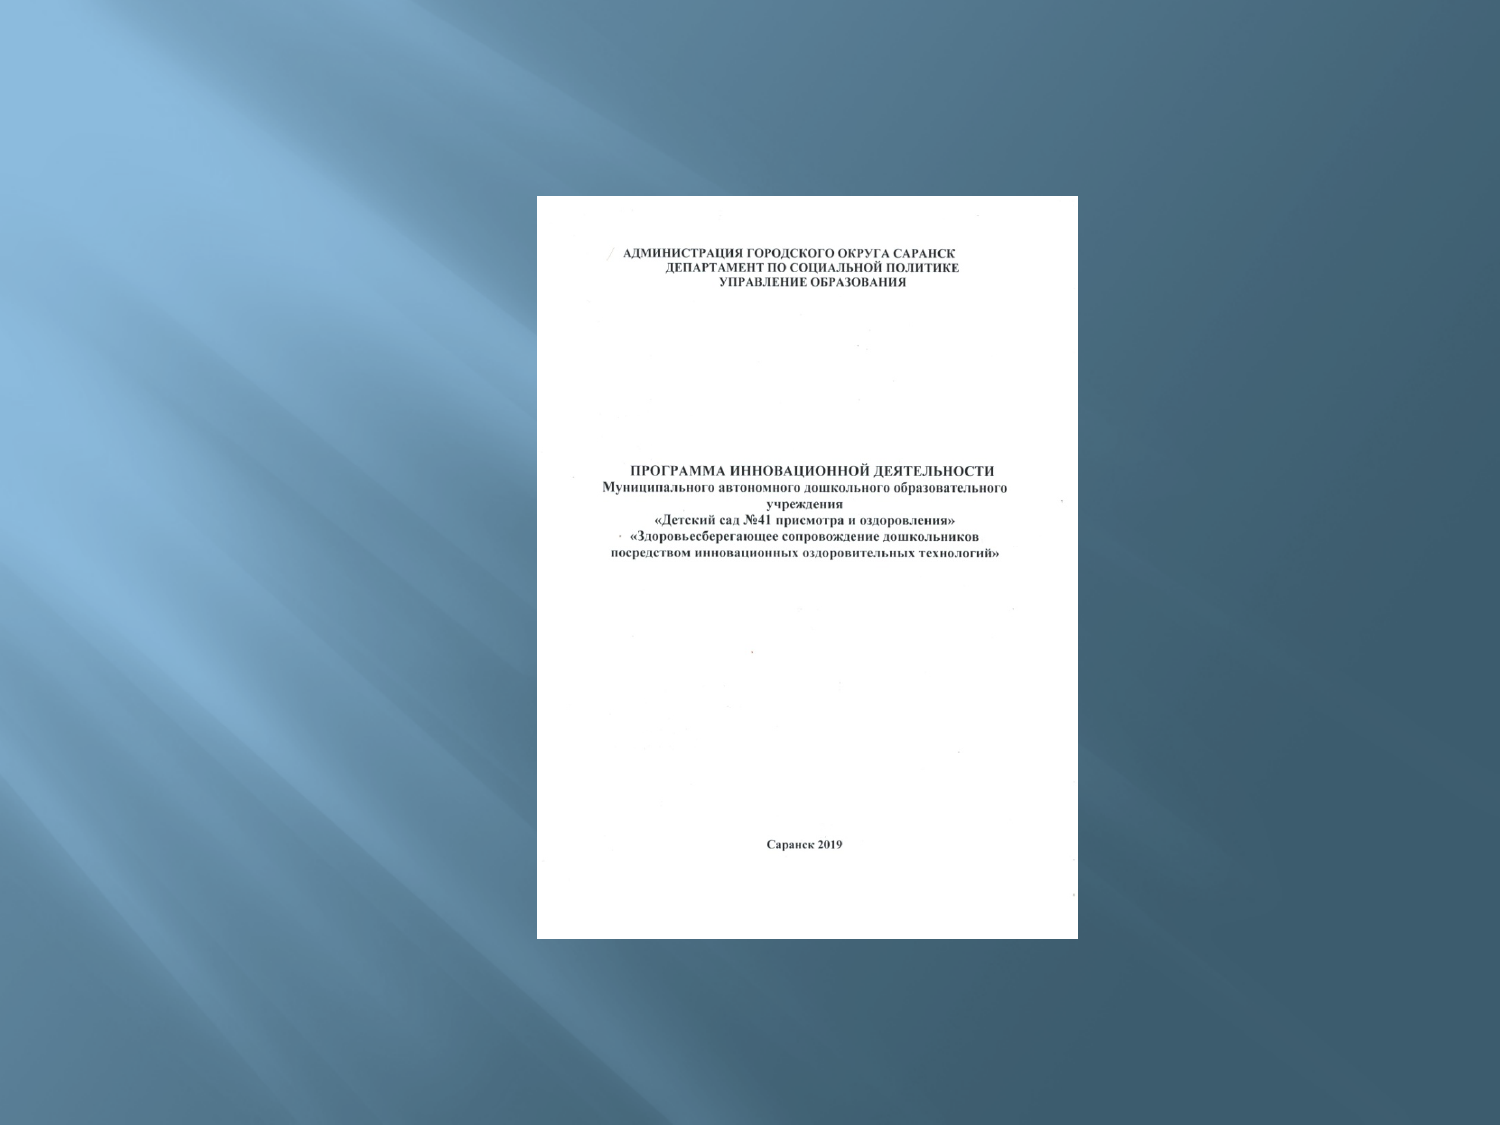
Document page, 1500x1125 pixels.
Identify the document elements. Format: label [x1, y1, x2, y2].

list [537, 195, 1078, 939]
